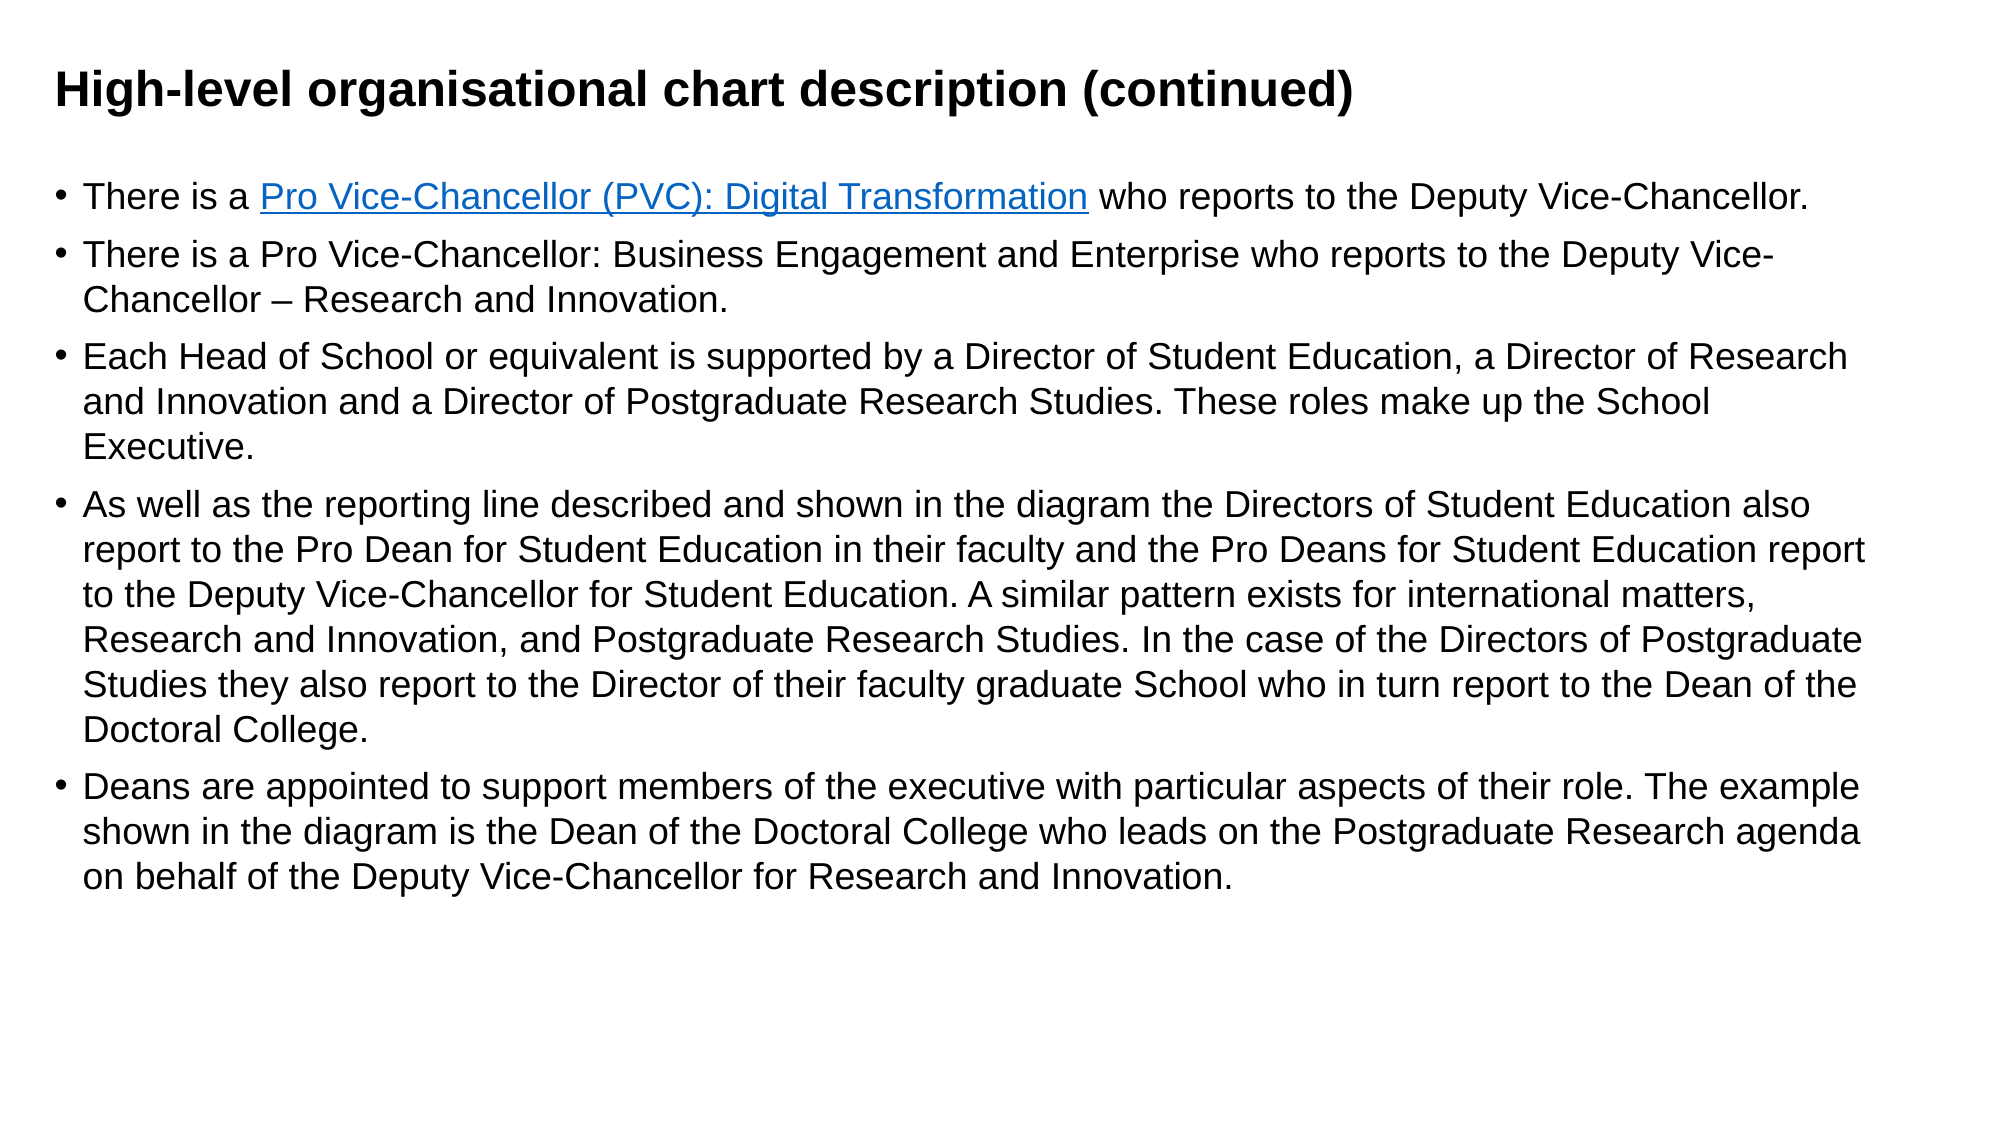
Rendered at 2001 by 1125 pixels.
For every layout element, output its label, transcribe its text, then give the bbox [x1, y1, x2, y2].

title High-level organisational chart description (continued) [39, 55, 1663, 274]
text_box There is a Pro Vice-Chancellor (PVC): Digital Transformation who reports to the Deputy Vice-Chancellor. There is a Pro Vice-Chancellor: Business Engagement and Enterprise who reports to the Deputy Vice-Chancellor – Research and Innovation. Each Head of School or equivalent is supported by a Director of Student Education, a Director of Research and Innovation and a Director of Postgraduate Research Studies. These roles make up the School Executive. As well as the reporting line described and shown in the diagram the Directors of Student Education also report to the Pro Dean for Student Education in their faculty and the Pro Deans for Student Education report to the Deputy Vice-Chancellor for Student Education. A similar pattern exists for international matters, Research and Innovation, and Postgraduate Research Studies. In the case of the Directors of Postgraduate Studies they also report to the Director of their faculty graduate School who in turn report to the Dean of the Doctoral College. Deans are appointed to support members of the executive with particular aspects of their role. The example shown in the diagram is the Dean of the Doctoral College who leads on the Postgraduate Research agenda on behalf of the Deputy Vice-Chancellor for Research and Innovation. [39, 164, 1906, 905]
